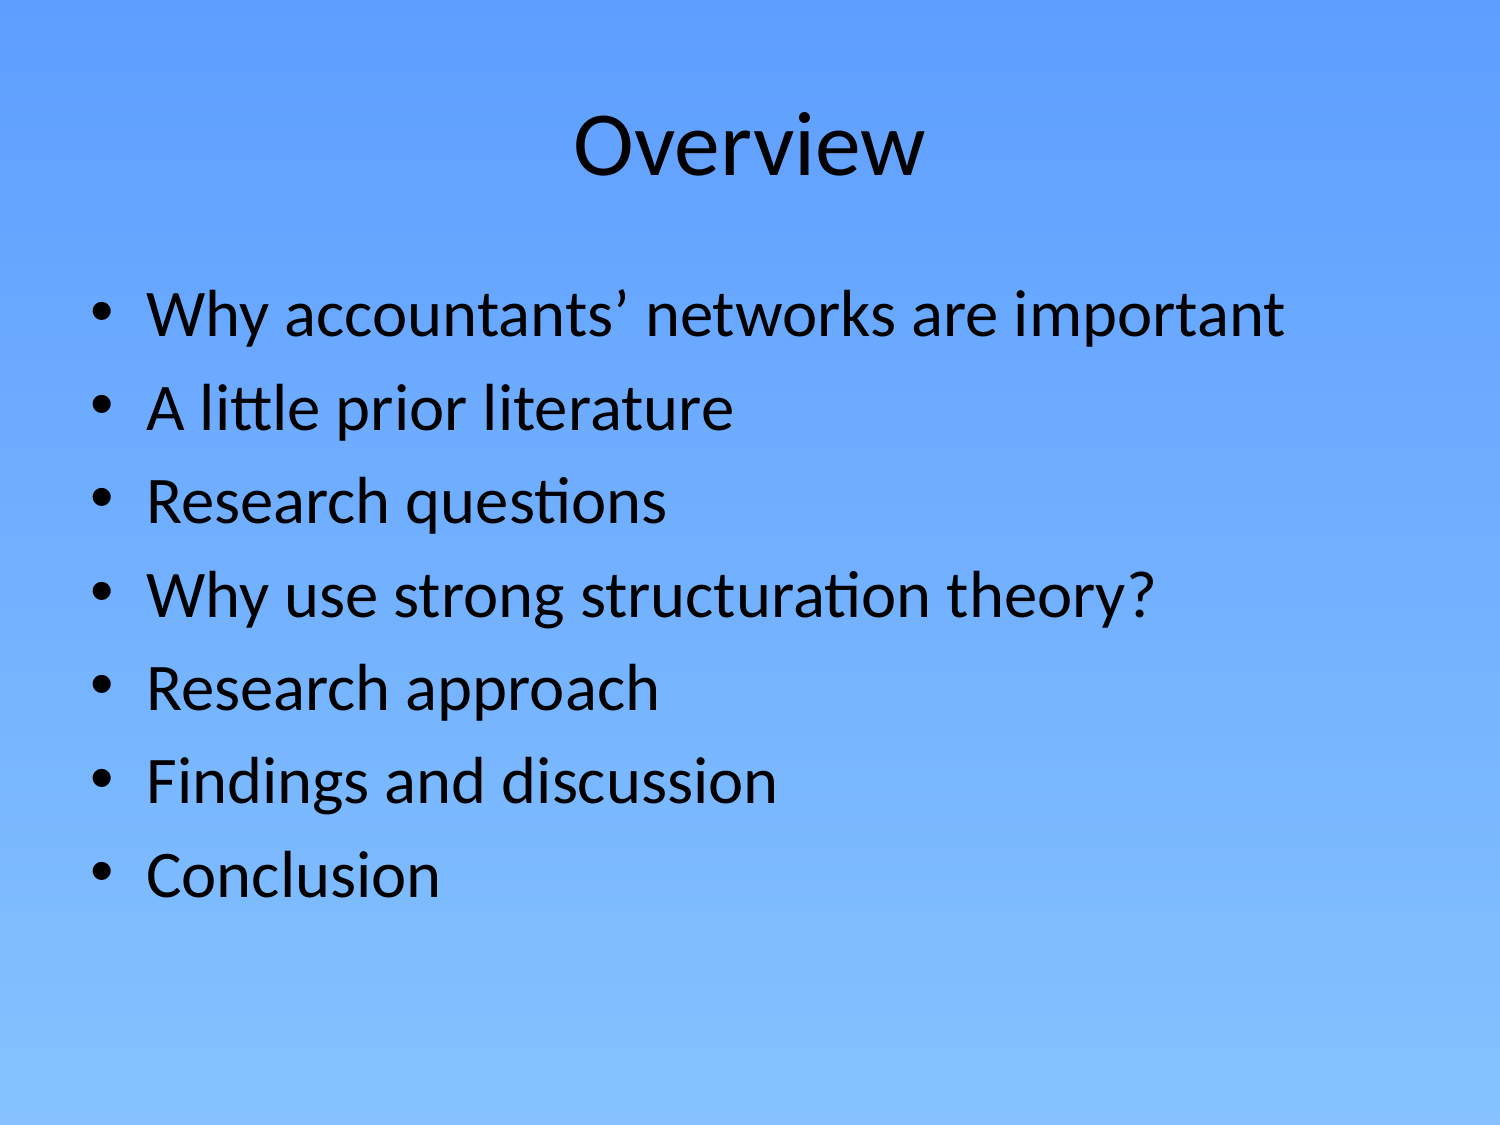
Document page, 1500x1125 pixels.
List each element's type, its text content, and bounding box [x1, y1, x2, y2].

list Why accountants’ networks are important A little prior literature Research questions Why use strong structuration theory? Research approach Findings and discussion Conclusion [75, 262, 1425, 1005]
title Overview [75, 45, 1425, 233]
